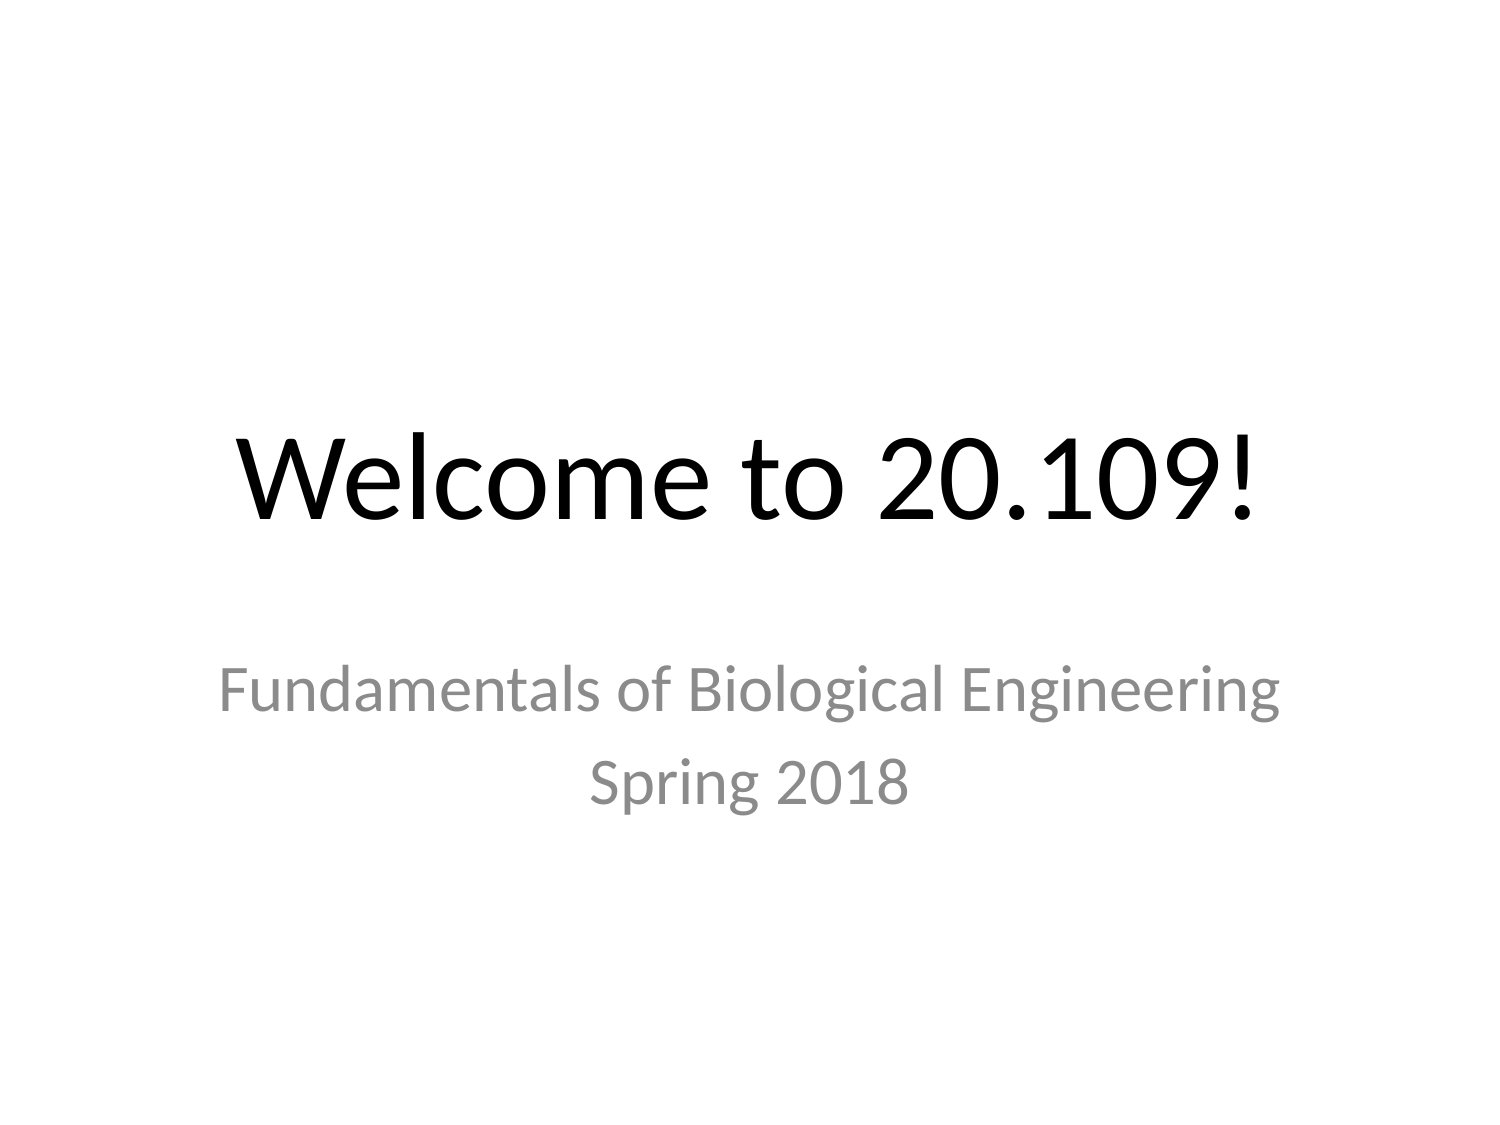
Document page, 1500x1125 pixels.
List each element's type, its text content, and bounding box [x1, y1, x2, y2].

subtitle Fundamentals of Biological Engineering Spring 2018 [181, 637, 1320, 925]
title Welcome to 20.109! [112, 349, 1388, 591]
